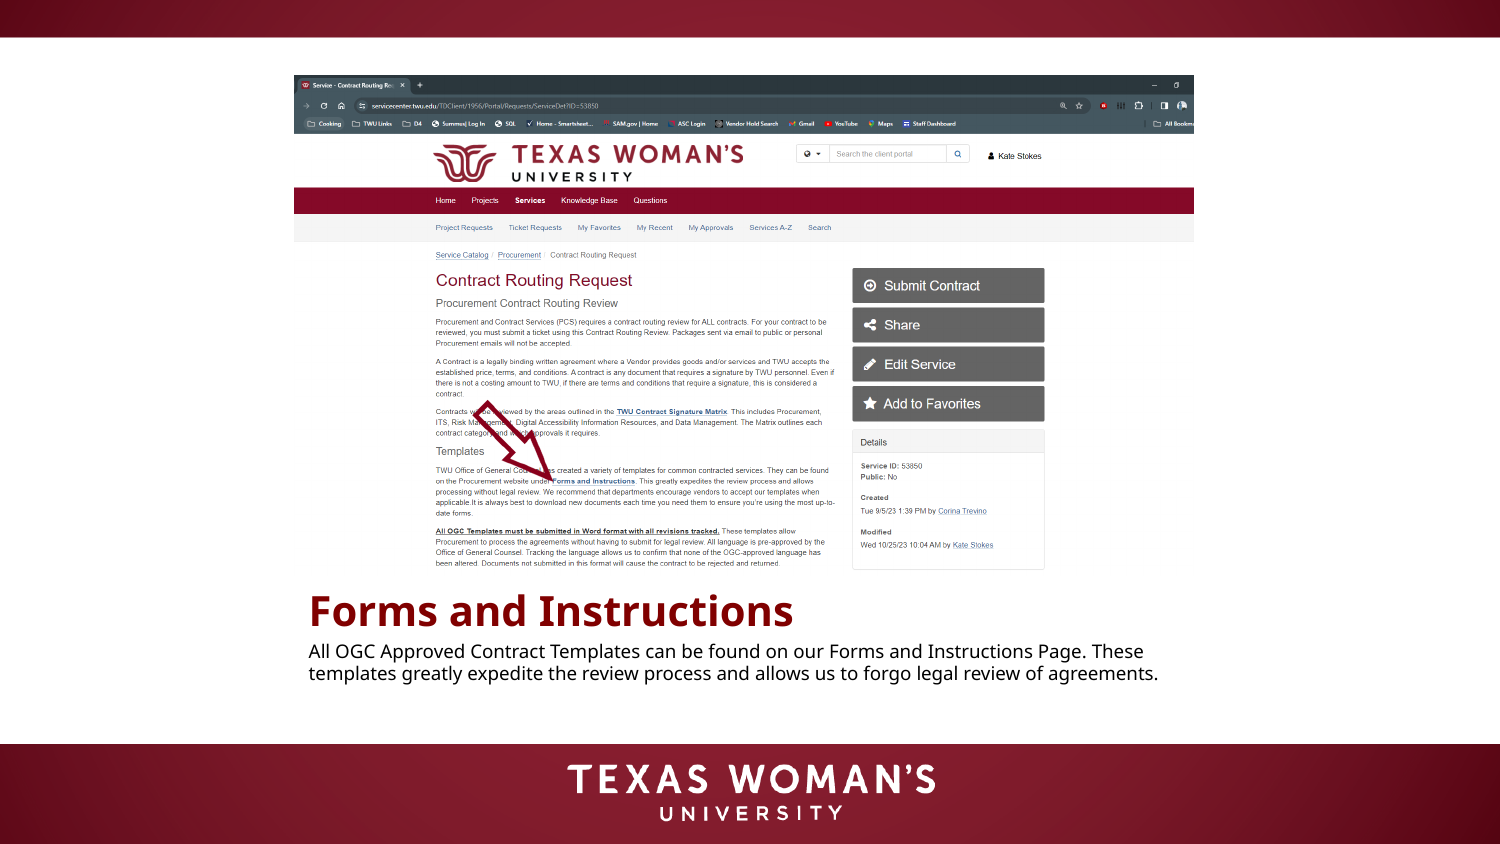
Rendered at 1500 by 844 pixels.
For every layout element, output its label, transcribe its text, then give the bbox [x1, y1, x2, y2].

title Forms and Instructions [294, 590, 1194, 632]
picture [0, 0, 1500, 844]
list All OGC Approved Contract Templates can be found on our Forms and Instructions Page. These templates greatly expedite the review process and allows us to forgo legal review of agreements. [294, 632, 1194, 706]
